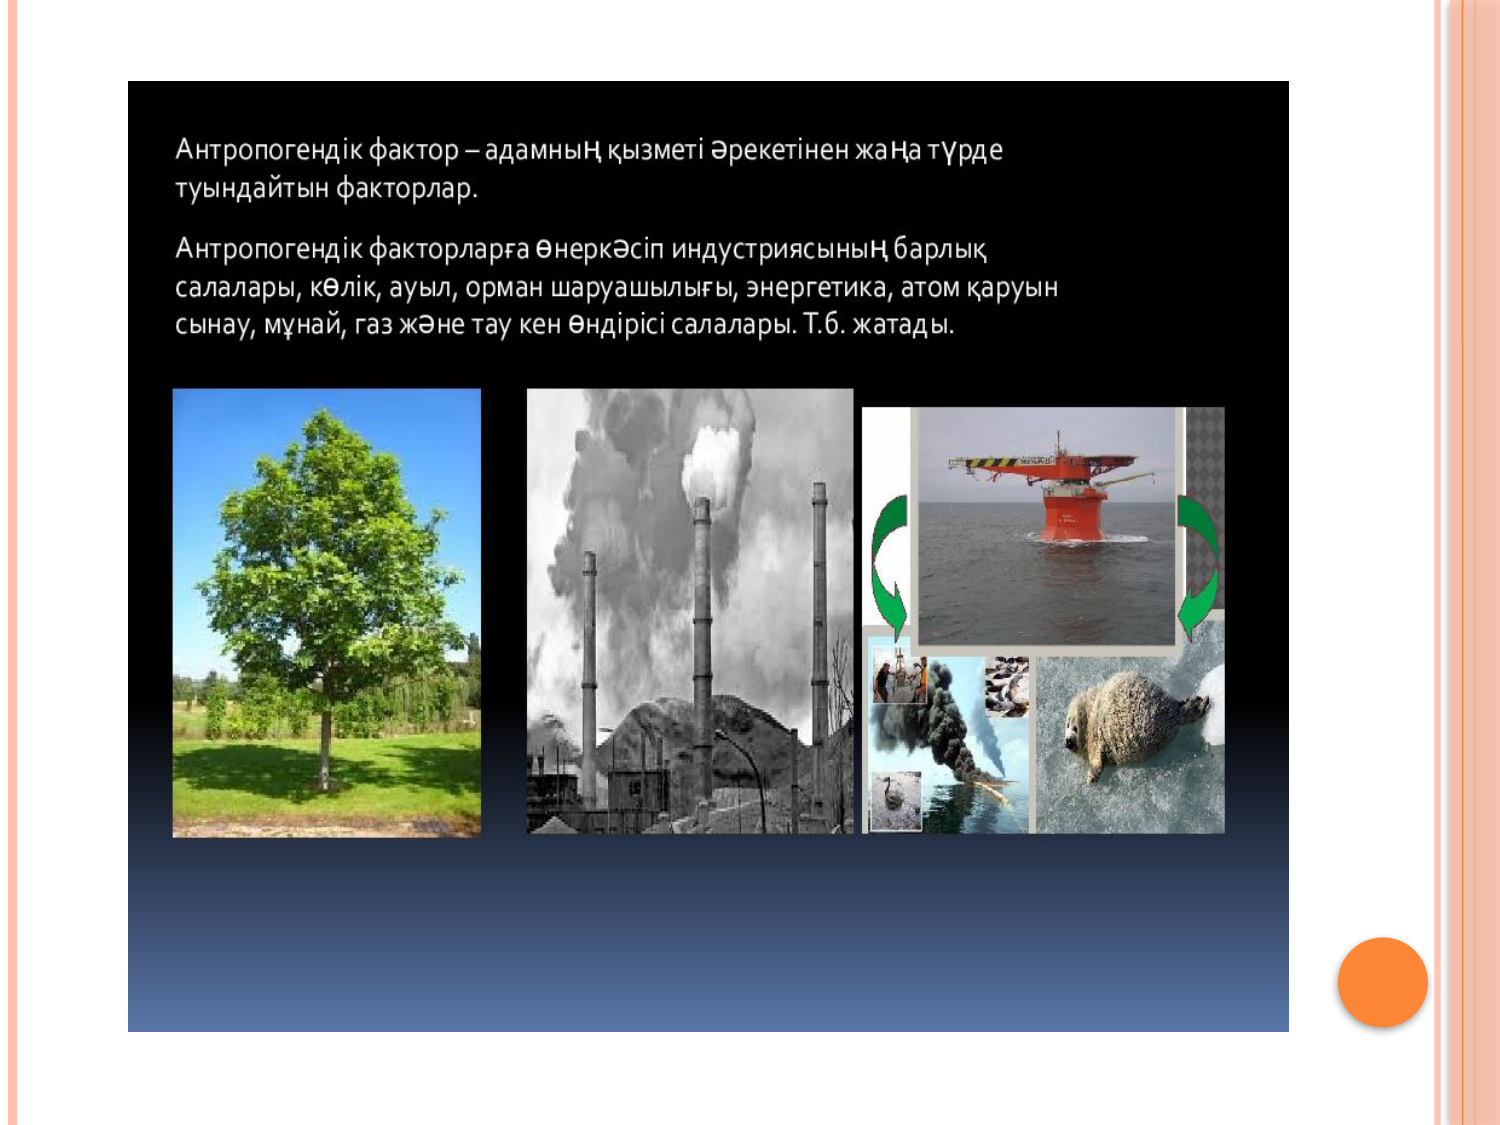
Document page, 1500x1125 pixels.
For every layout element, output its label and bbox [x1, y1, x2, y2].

picture [128, 81, 1290, 1032]
